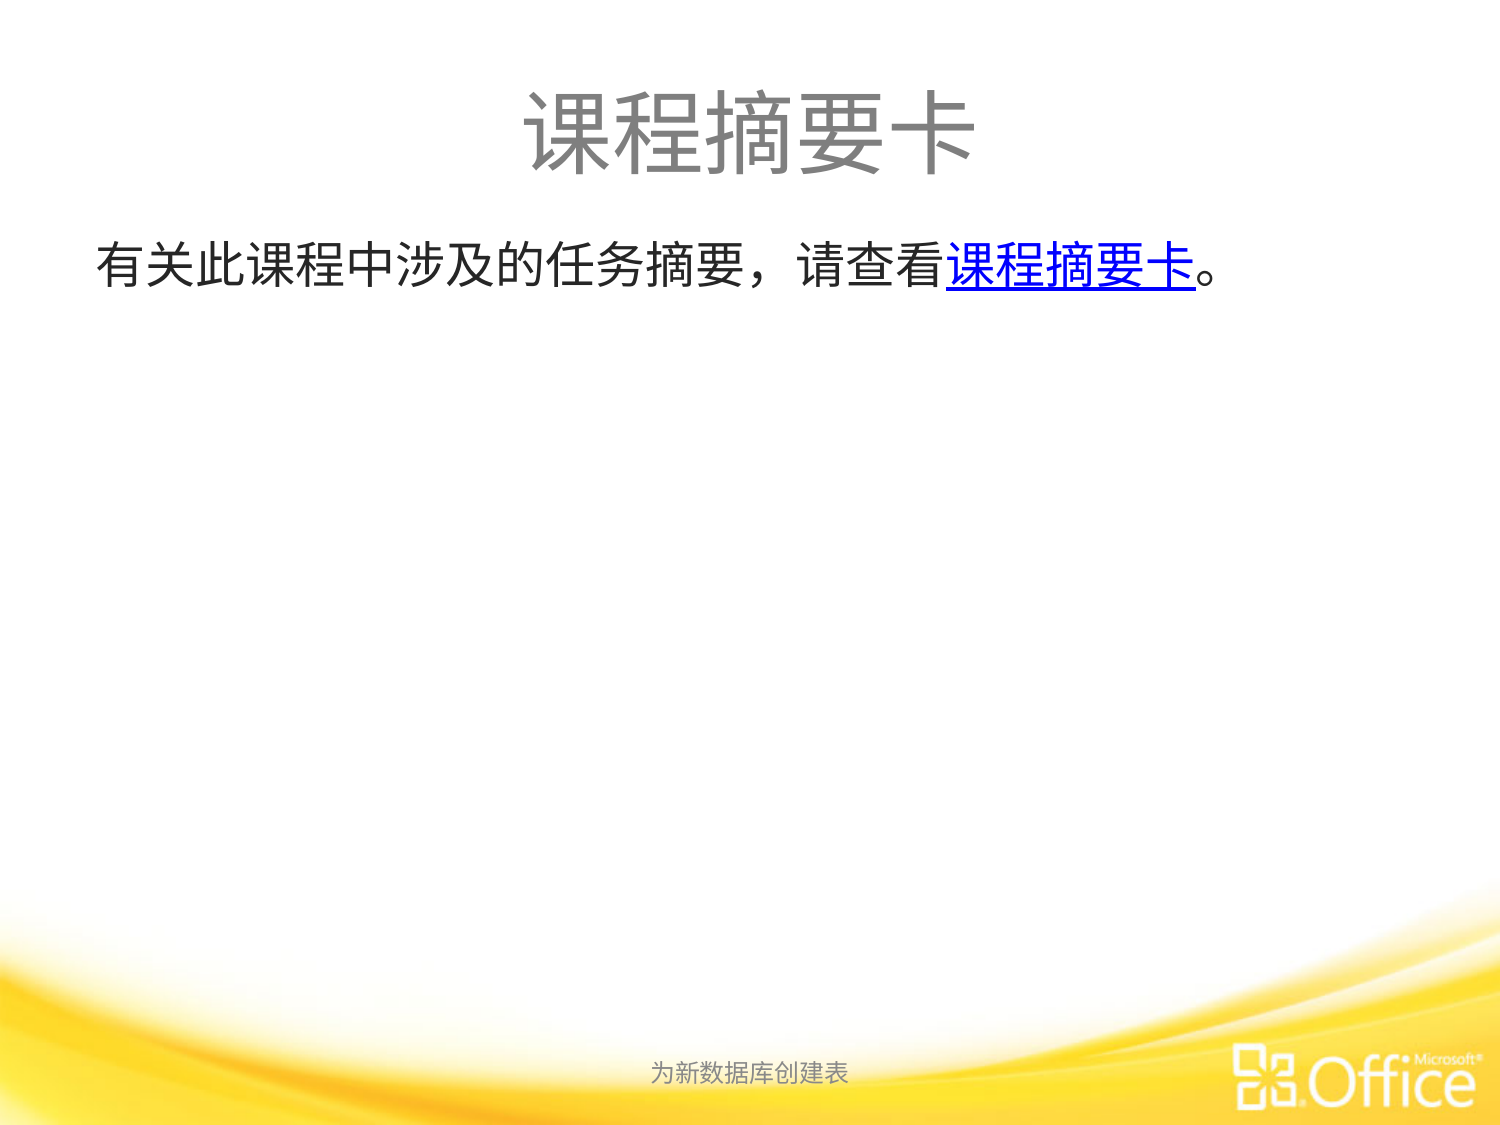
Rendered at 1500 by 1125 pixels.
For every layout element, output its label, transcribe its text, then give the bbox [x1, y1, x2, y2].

title 课程摘要卡 [75, 55, 1425, 206]
footer 为新数据库创建表 [425, 1042, 1075, 1103]
picture [0, 0, 1500, 1125]
list 有关此课程中涉及的任务摘要，请查看课程摘要卡。 [80, 225, 1431, 350]
